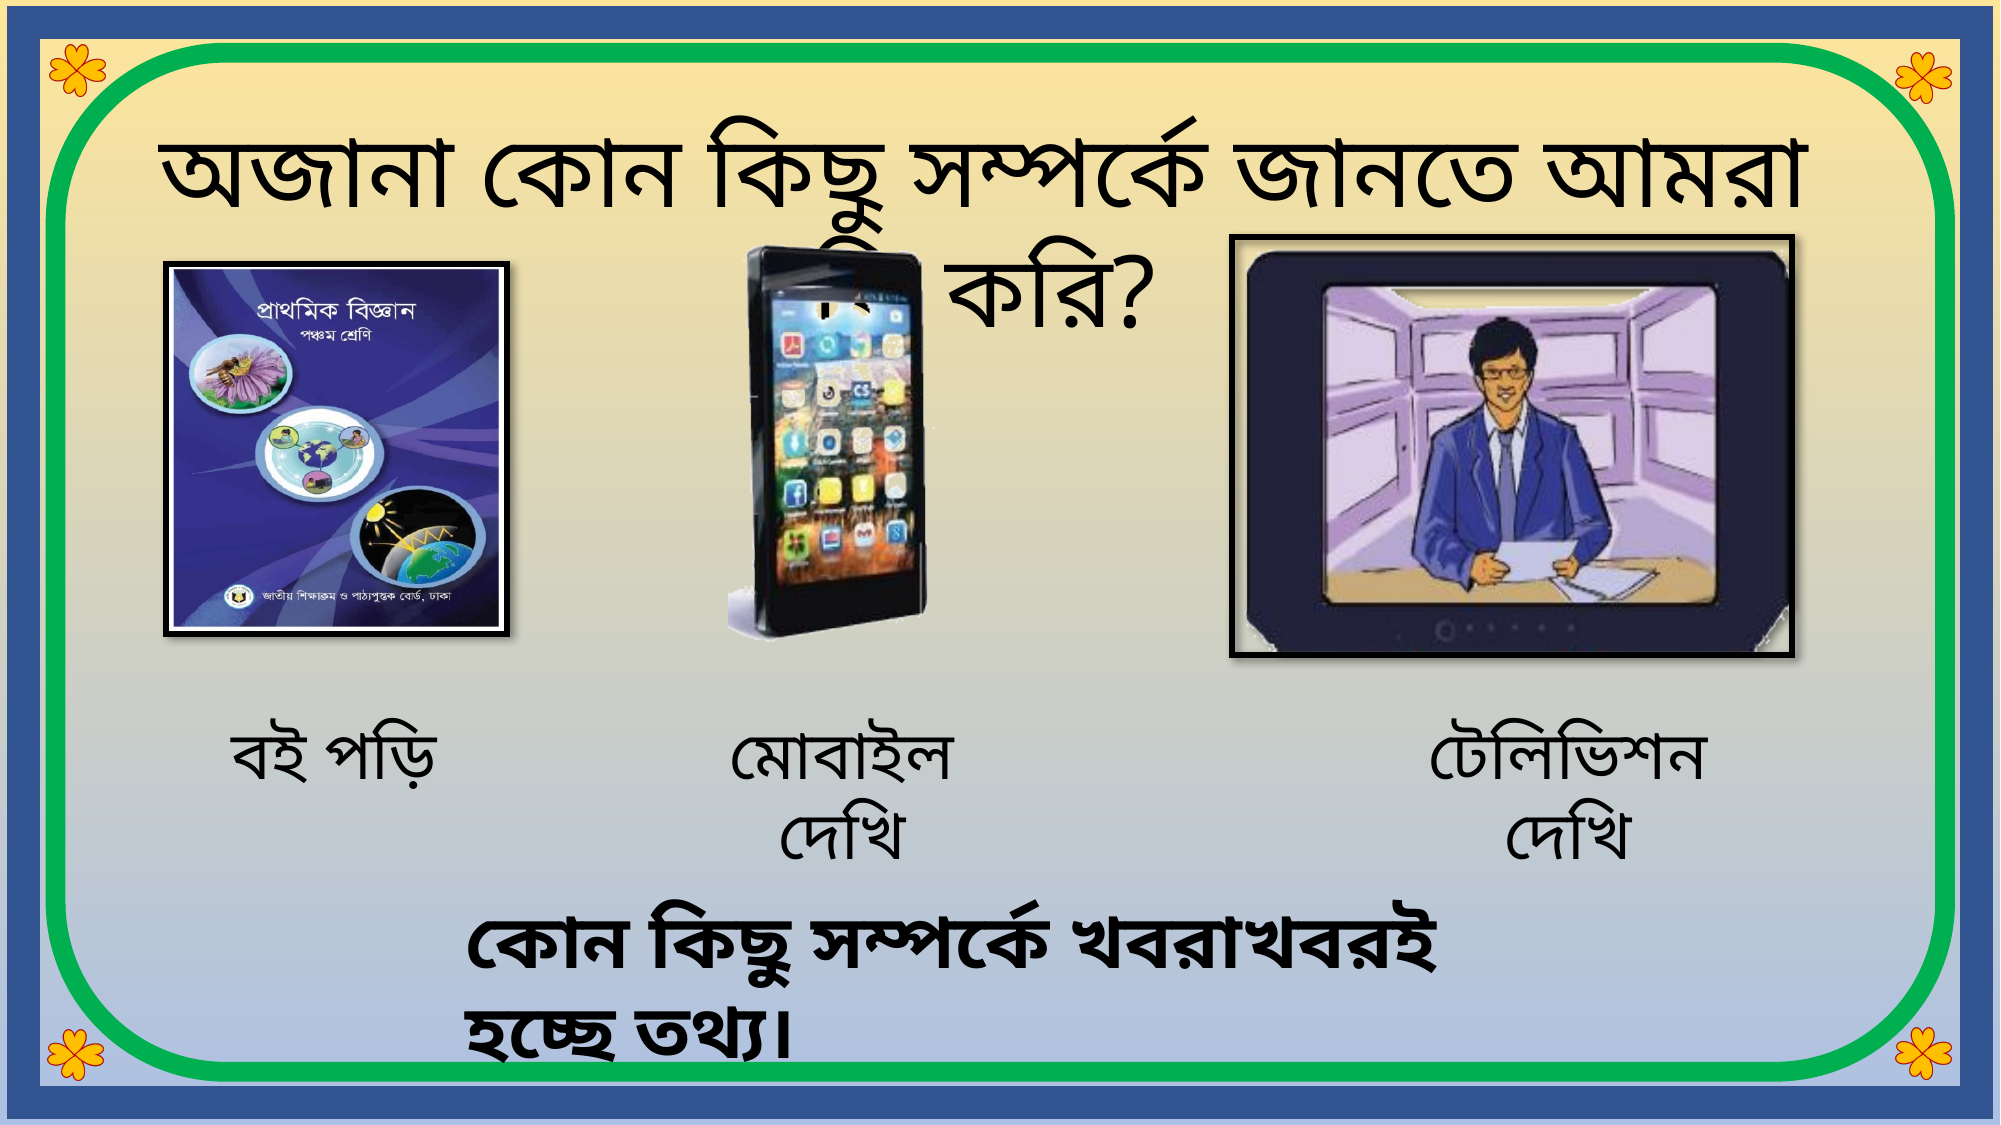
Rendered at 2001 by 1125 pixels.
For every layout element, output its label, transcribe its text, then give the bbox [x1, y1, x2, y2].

text_box মোবাইল দেখি [677, 705, 1007, 881]
picture [169, 266, 504, 631]
picture [1234, 240, 1790, 652]
text_box [22, 21, 1978, 1104]
text_box [54, 51, 1947, 1073]
text_box বই পড়ি [191, 705, 477, 801]
picture [47, 1029, 104, 1081]
picture [1895, 1027, 1952, 1080]
text_box টেলিভিশন দেখি [1347, 705, 1790, 881]
text_box কোন কিছু সম্পর্কে খবরাখবরই হচ্ছে তথ্য। [451, 886, 1512, 1082]
picture [1895, 52, 1952, 105]
picture [49, 44, 106, 97]
text_box অজানা কোন কিছু সম্পর্কে জানতে আমরা কি করি? [134, 100, 1834, 356]
picture [728, 238, 956, 644]
